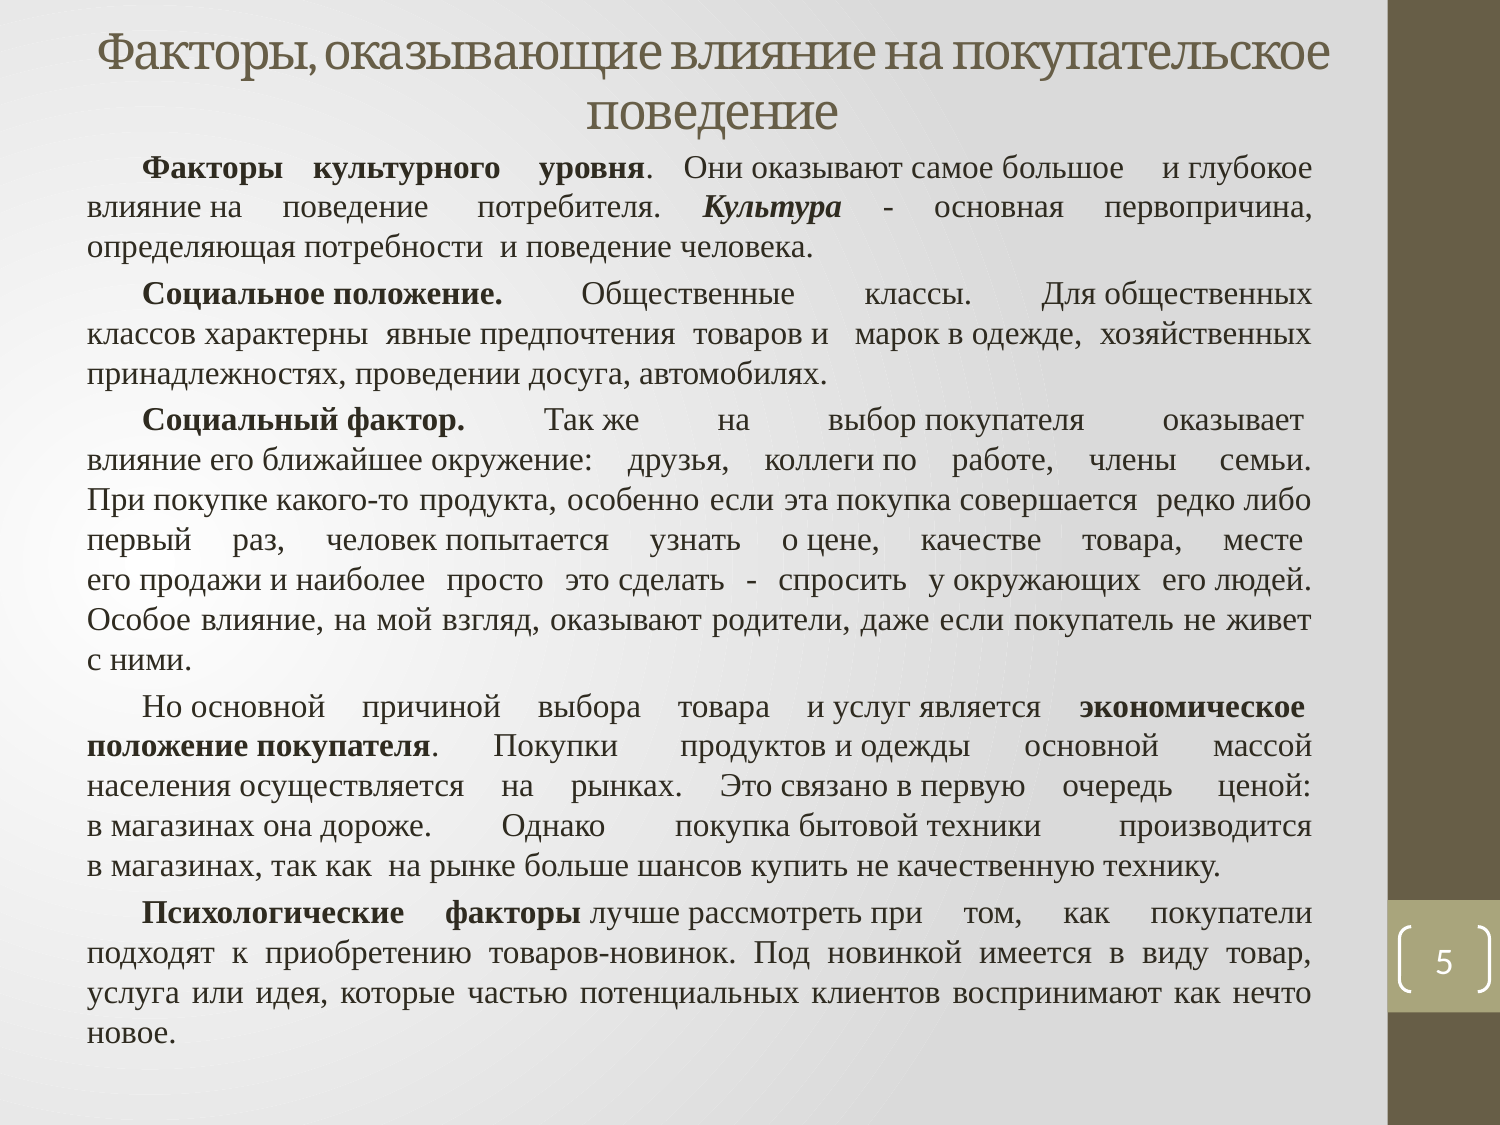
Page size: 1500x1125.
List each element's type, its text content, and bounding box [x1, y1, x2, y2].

list Факторы культурного уровня. Они оказывают самое большое и глубокое влияние на поведение потребителя. Культура - основная первопричина, определяющая потребности и поведение человека. Социальное положение. Общественные классы. Для общественных классов характерны явные предпочтения товаров и марок в одежде, хозяйственных принадлежностях, проведении досуга, автомобилях. Социальный фактор. Так же на выбор покупателя оказывает влияние его ближайшее окружение: друзья, коллеги по работе, члены семьи. При покупке какого-то продукта, особенно если эта покупка совершается редко либо первый раз, человек попытается узнать о цене, качестве товара, месте его продажи и наиболее просто это сделать - спросить у окружающих его людей. Особое влияние, на мой взгляд, оказывают родители, даже если покупатель не живет с ними. Но основной причиной выбора товара и услуг является экономическое положение покупателя. Покупки продуктов и одежды основной массой населения осуществляется на рынках. Это связано в первую очередь ценой: в магазинах она дороже. Однако покупка бытовой техники производится в магазинах, так как на рынке больше шансов купить не качественную технику. Психологические факторы лучше рассмотреть при том, как покупатели подходят к приобретению товаров-новинок. Под новинкой имеется в виду товар, услуга или идея, которые частью потенциальных клиентов воспринимают как нечто новое. [53, 137, 1329, 880]
title Факторы, оказывающие влияние на покупательское поведение [63, 21, 1365, 138]
slide_number 5 [1397, 925, 1492, 994]
